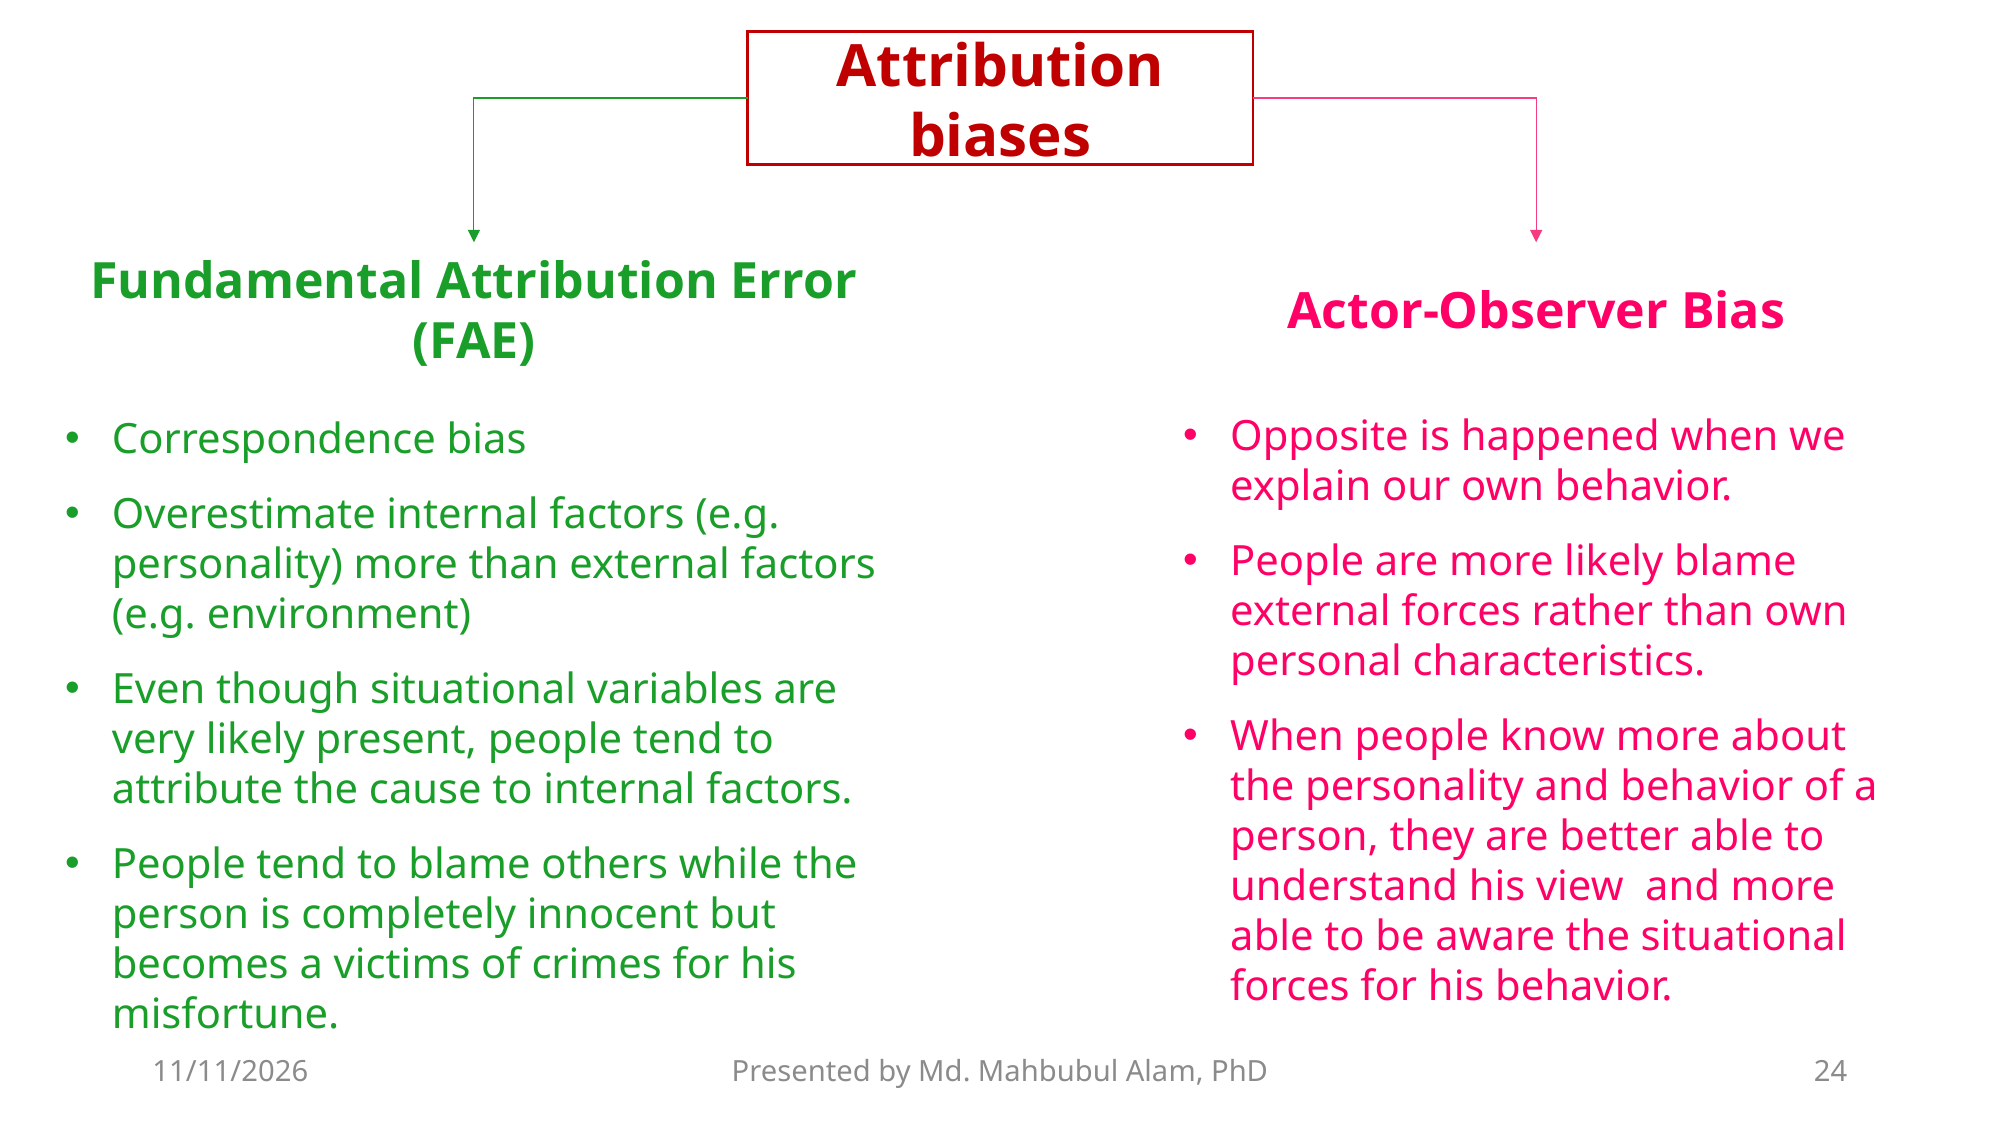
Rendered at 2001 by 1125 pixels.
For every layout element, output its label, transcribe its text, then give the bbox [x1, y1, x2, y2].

text_box Fundamental Attribution Error (FAE) [49, 241, 898, 376]
text_box Correspondence bias Overestimate internal factors (e.g. personality) more than external factors (e.g. environment) Even though situational variables are very likely present, people tend to attribute the cause to internal factors. People tend to blame others while the person is completely innocent but becomes a victims of crimes for his misfortune. [49, 439, 898, 1010]
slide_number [137, 1042, 588, 1103]
text_box Attribution biases [746, 30, 1254, 166]
slide_number 24 [1412, 1042, 1863, 1103]
text_box Actor-Observer Bias [1167, 241, 1905, 376]
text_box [473, 97, 748, 243]
footer Presented by Md. Mahbubul Alam, PhD [662, 1042, 1338, 1103]
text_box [1253, 97, 1537, 243]
text_box Opposite is happened when we explain our own behavior. People are more likely blame external forces rather than own personal characteristics. When people know more about the personality and behavior of a person, they are better able to understand his view and more able to be aware the situational forces for his behavior. [1167, 408, 1905, 1010]
